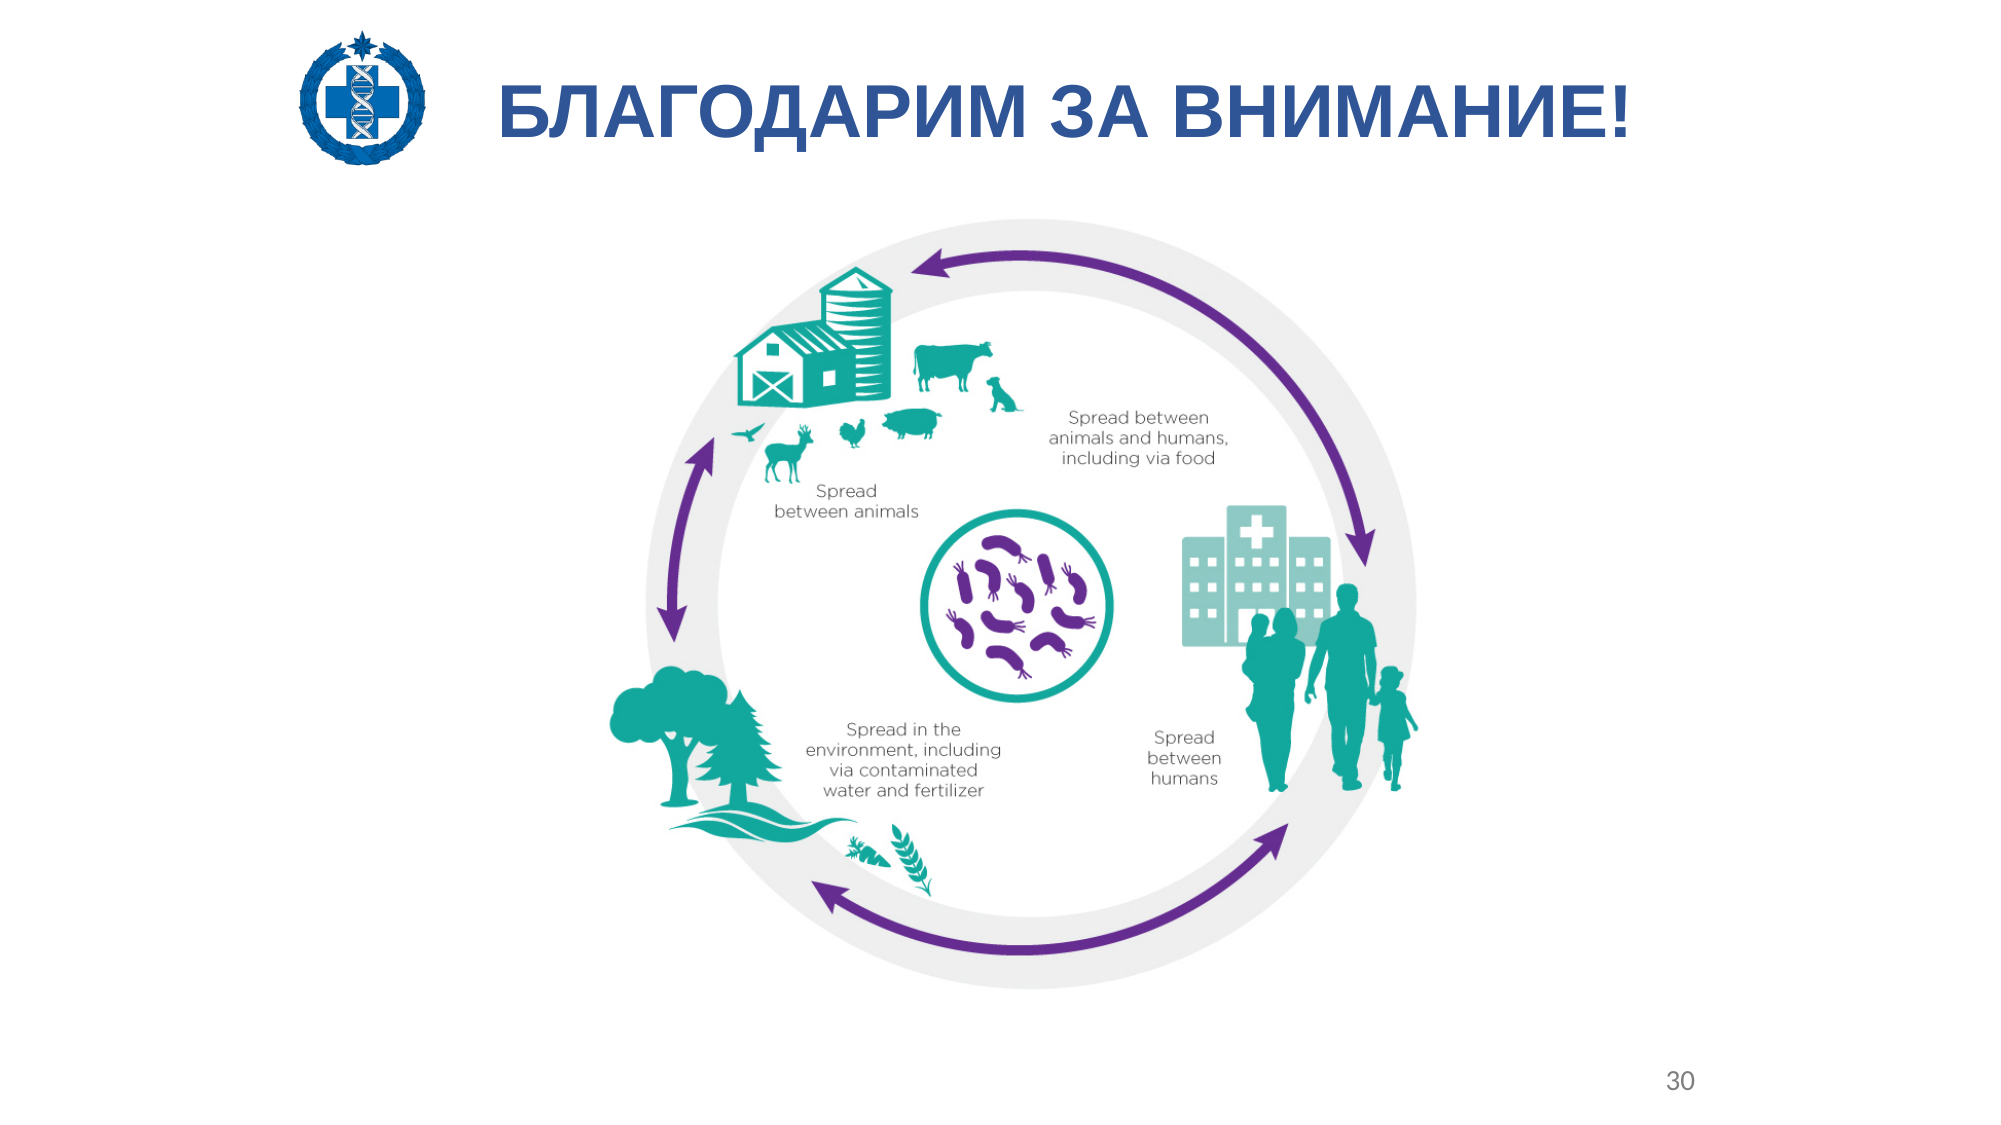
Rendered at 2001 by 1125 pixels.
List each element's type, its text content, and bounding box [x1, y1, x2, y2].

picture [596, 200, 1434, 1013]
slide_number 30 [1372, 1048, 1711, 1109]
text_box БЛАГОДАРИМ ЗА ВНИМАНИЕ! [432, 54, 1750, 160]
picture [292, 24, 432, 171]
